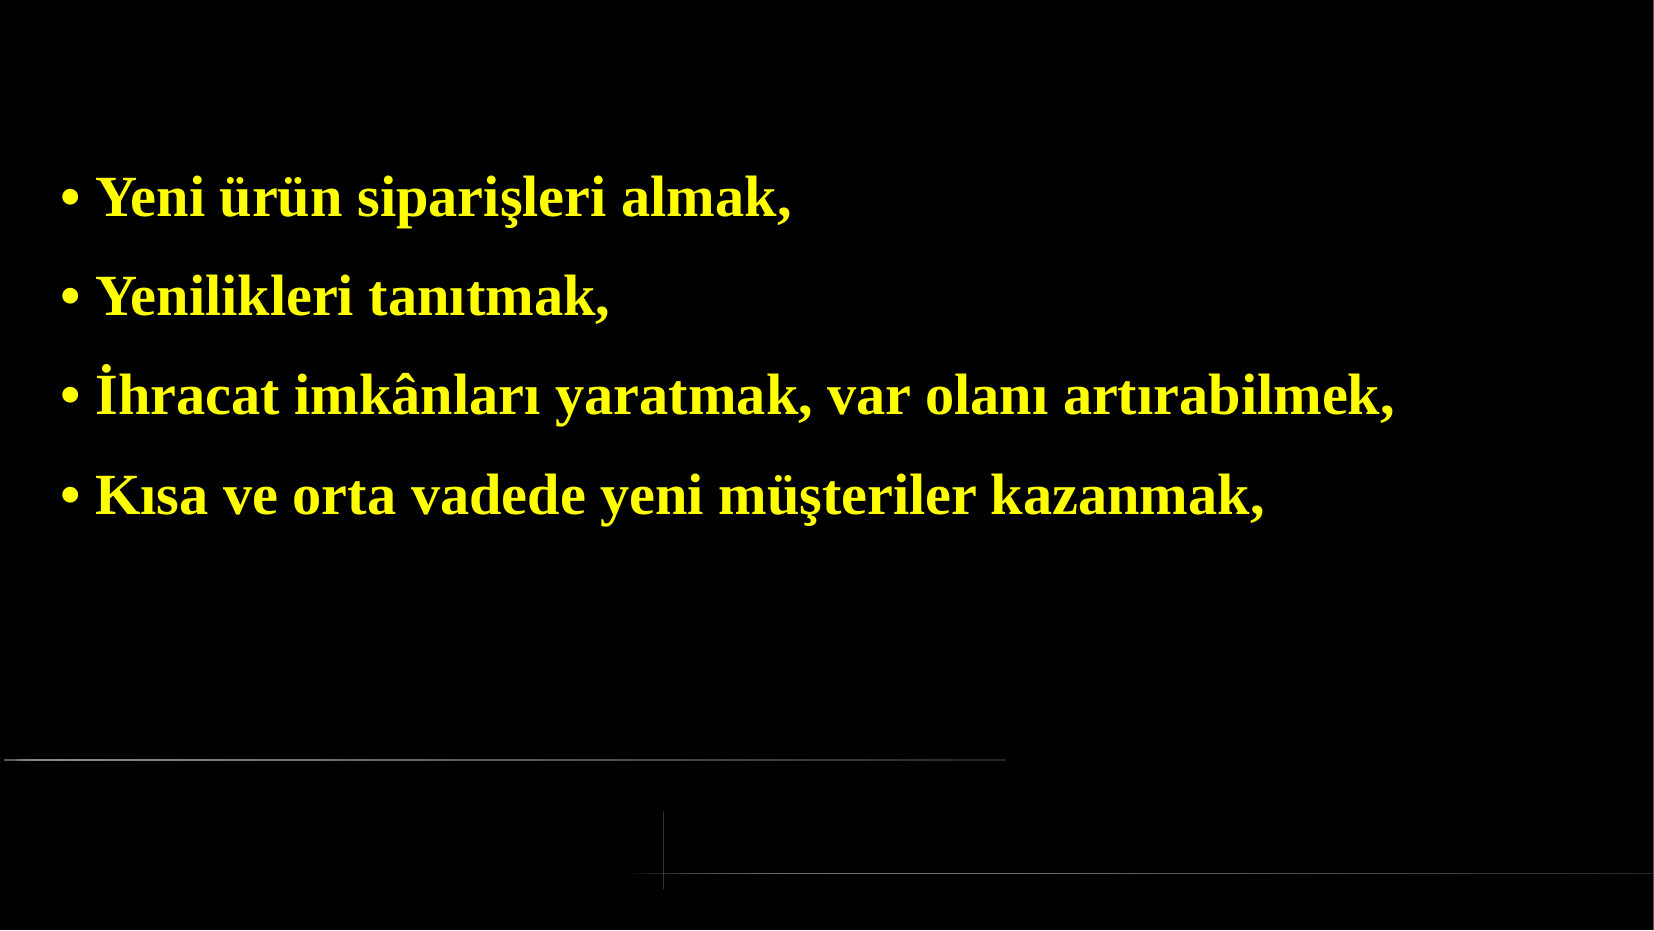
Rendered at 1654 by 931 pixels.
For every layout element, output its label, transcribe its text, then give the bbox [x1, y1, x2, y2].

list • Yeni ürün siparişleri almak, • Yenilikleri tanıtmak, • İhracat imkânları yaratmak, var olanı artırabilmek, • Kısa ve orta vadede yeni müşteriler kazanmak, [60, 48, 1532, 865]
